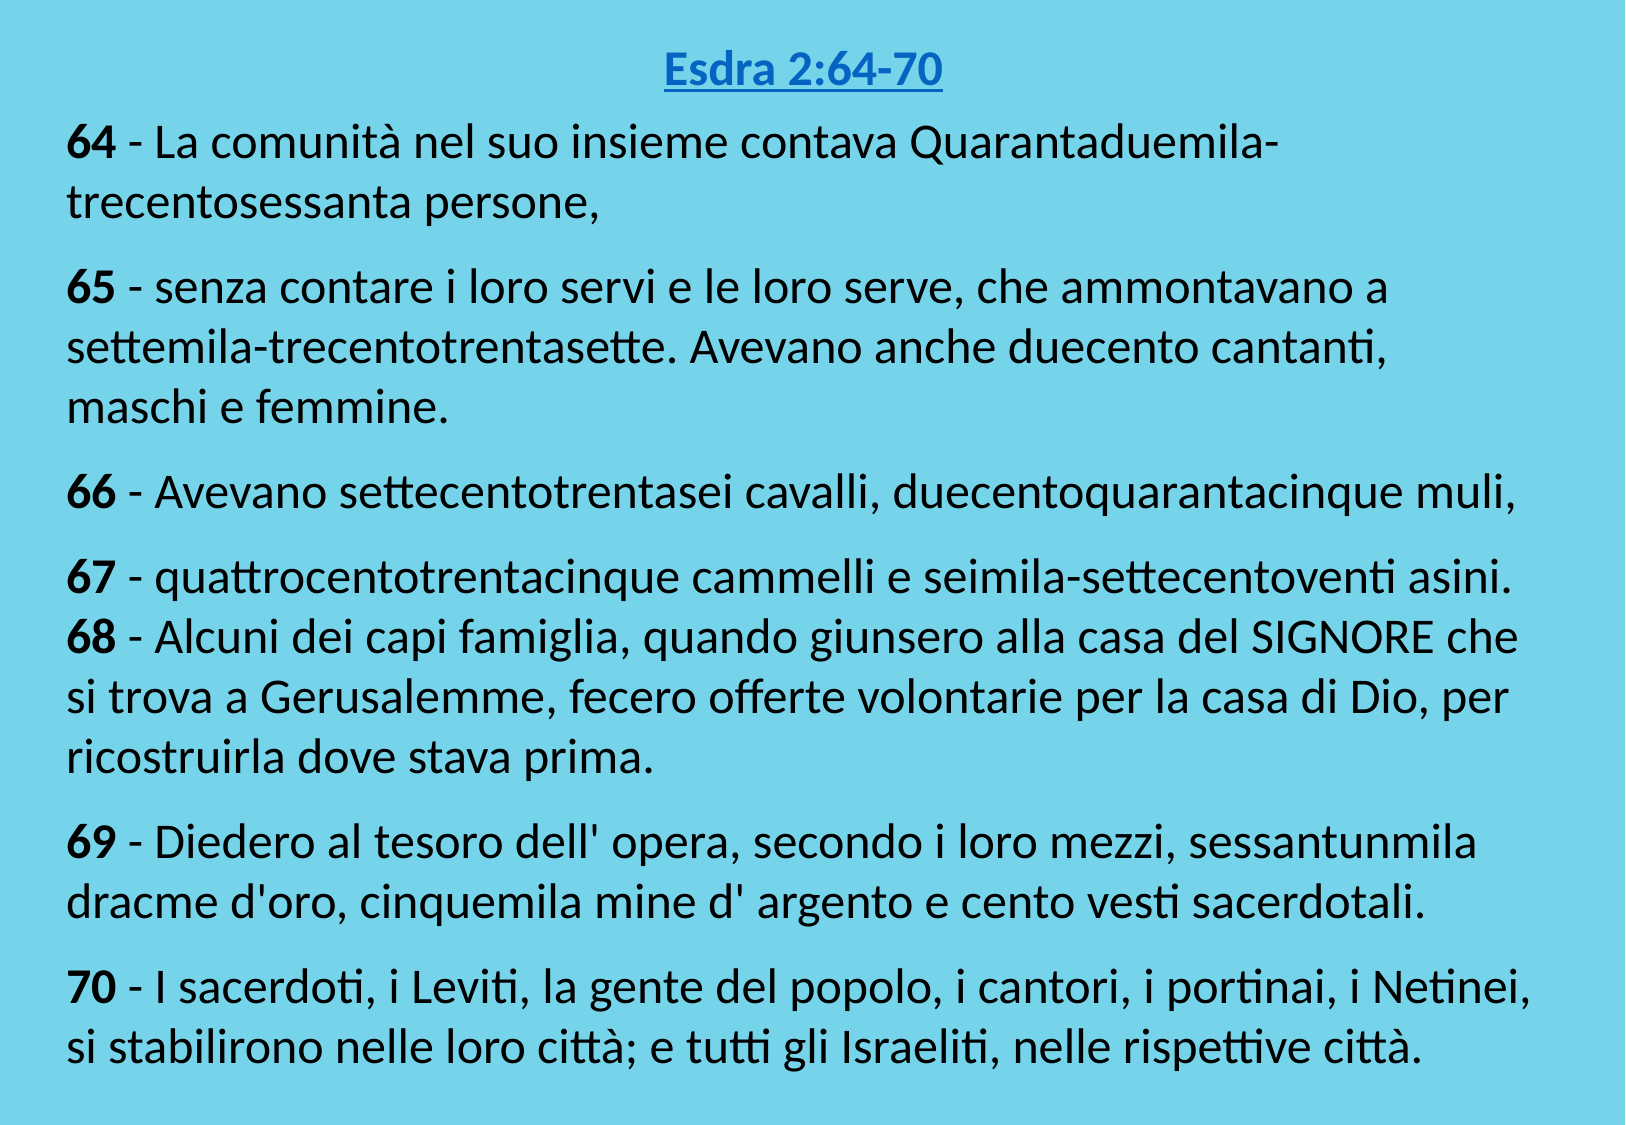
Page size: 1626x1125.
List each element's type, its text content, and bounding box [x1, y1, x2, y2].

text_box Esdra 2:64-70 64 - La comunità nel suo insieme contava Quarantaduemila-trecentosessanta persone, 65 - senza contare i loro servi e le loro serve, che ammontavano a settemila-trecentotrentasette. Avevano anche duecento cantanti, maschi e femmine. 66 - Avevano settecentotrentasei cavalli, duecentoquarantacinque muli, 67 - quattrocentotrentacinque cammelli e seimila-settecentoventi asini. 68 - Alcuni dei capi famiglia, quando giunsero alla casa del SIGNORE che si trova a Gerusalemme, fecero offerte volontarie per la casa di Dio, per ricostruirla dove stava prima. 69 - Diedero al tesoro dell' opera, secondo i loro mezzi, sessantunmila dracme d'oro, cinquemila mine d' argento e cento vesti sacerdotali. 70 - I sacerdoti, i Leviti, la gente del popolo, i cantori, i portinai, i Netinei, si stabilirono nelle loro città; e tutti gli Israeliti, nelle rispettive città. [51, 28, 1556, 1081]
